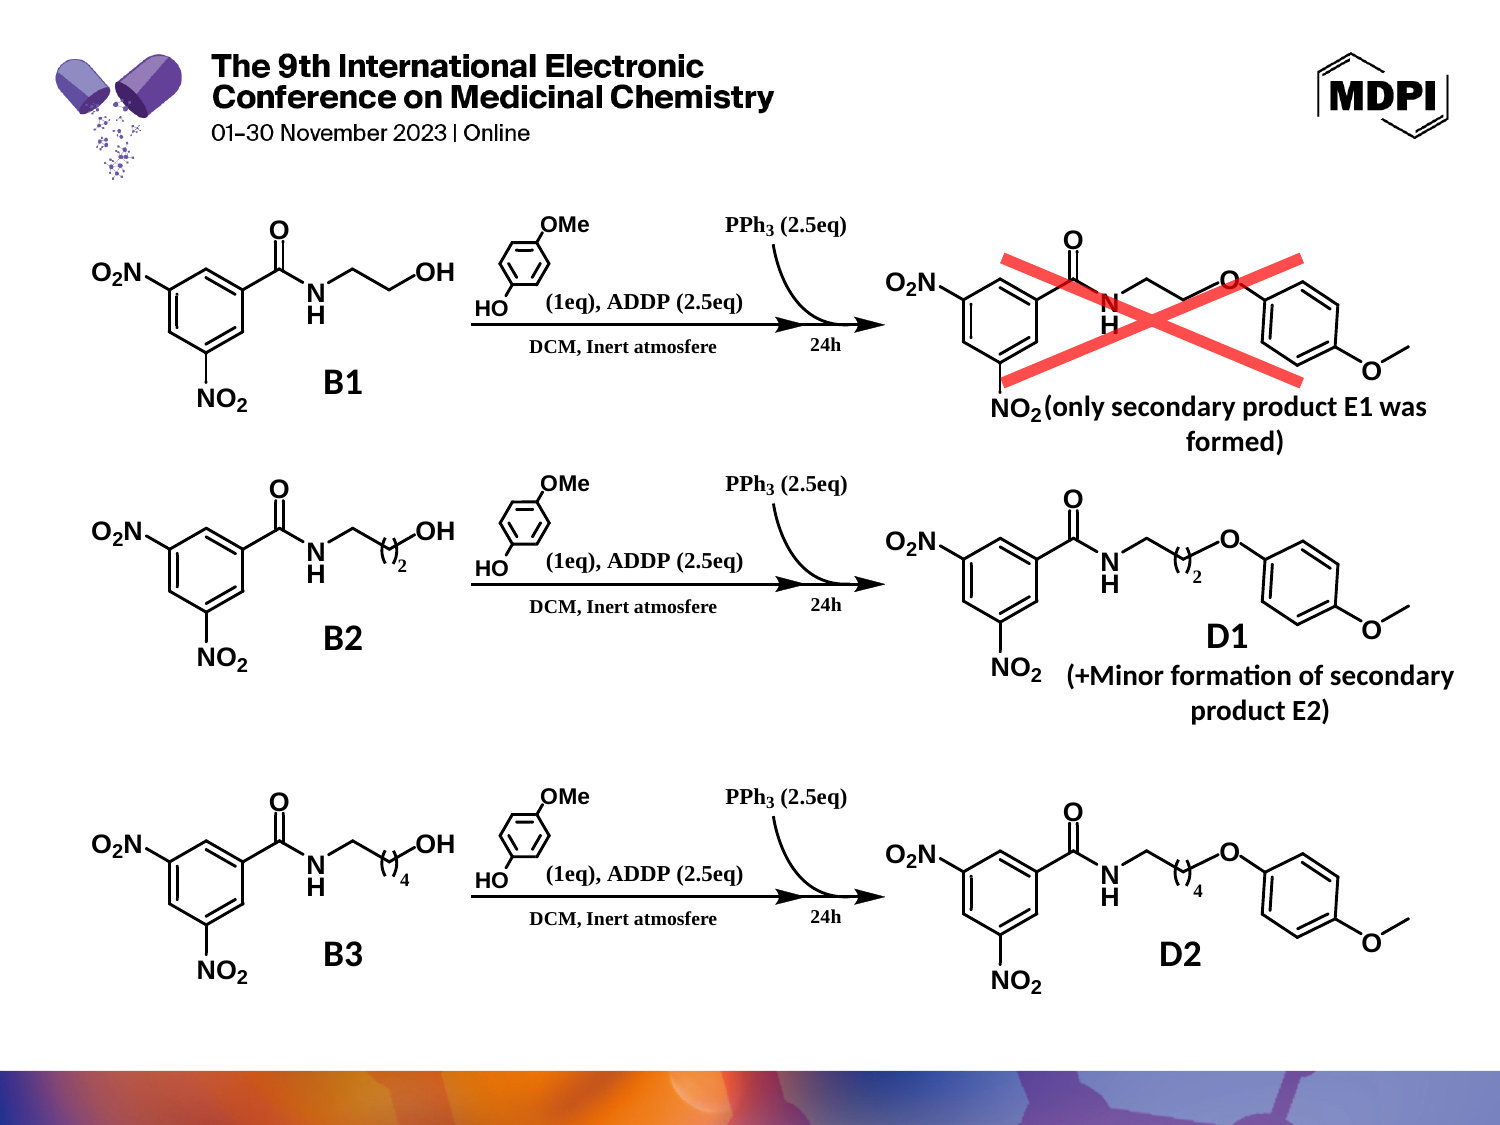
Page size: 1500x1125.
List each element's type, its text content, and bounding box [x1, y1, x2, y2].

text_box (only secondary product E1 was formed) [1012, 379, 1459, 465]
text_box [85, 213, 1415, 437]
picture [0, 0, 1500, 1125]
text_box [85, 785, 1415, 1009]
text_box D1 no (+Minor formation of secondary product E2) [1037, 604, 1484, 734]
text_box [85, 469, 1415, 693]
